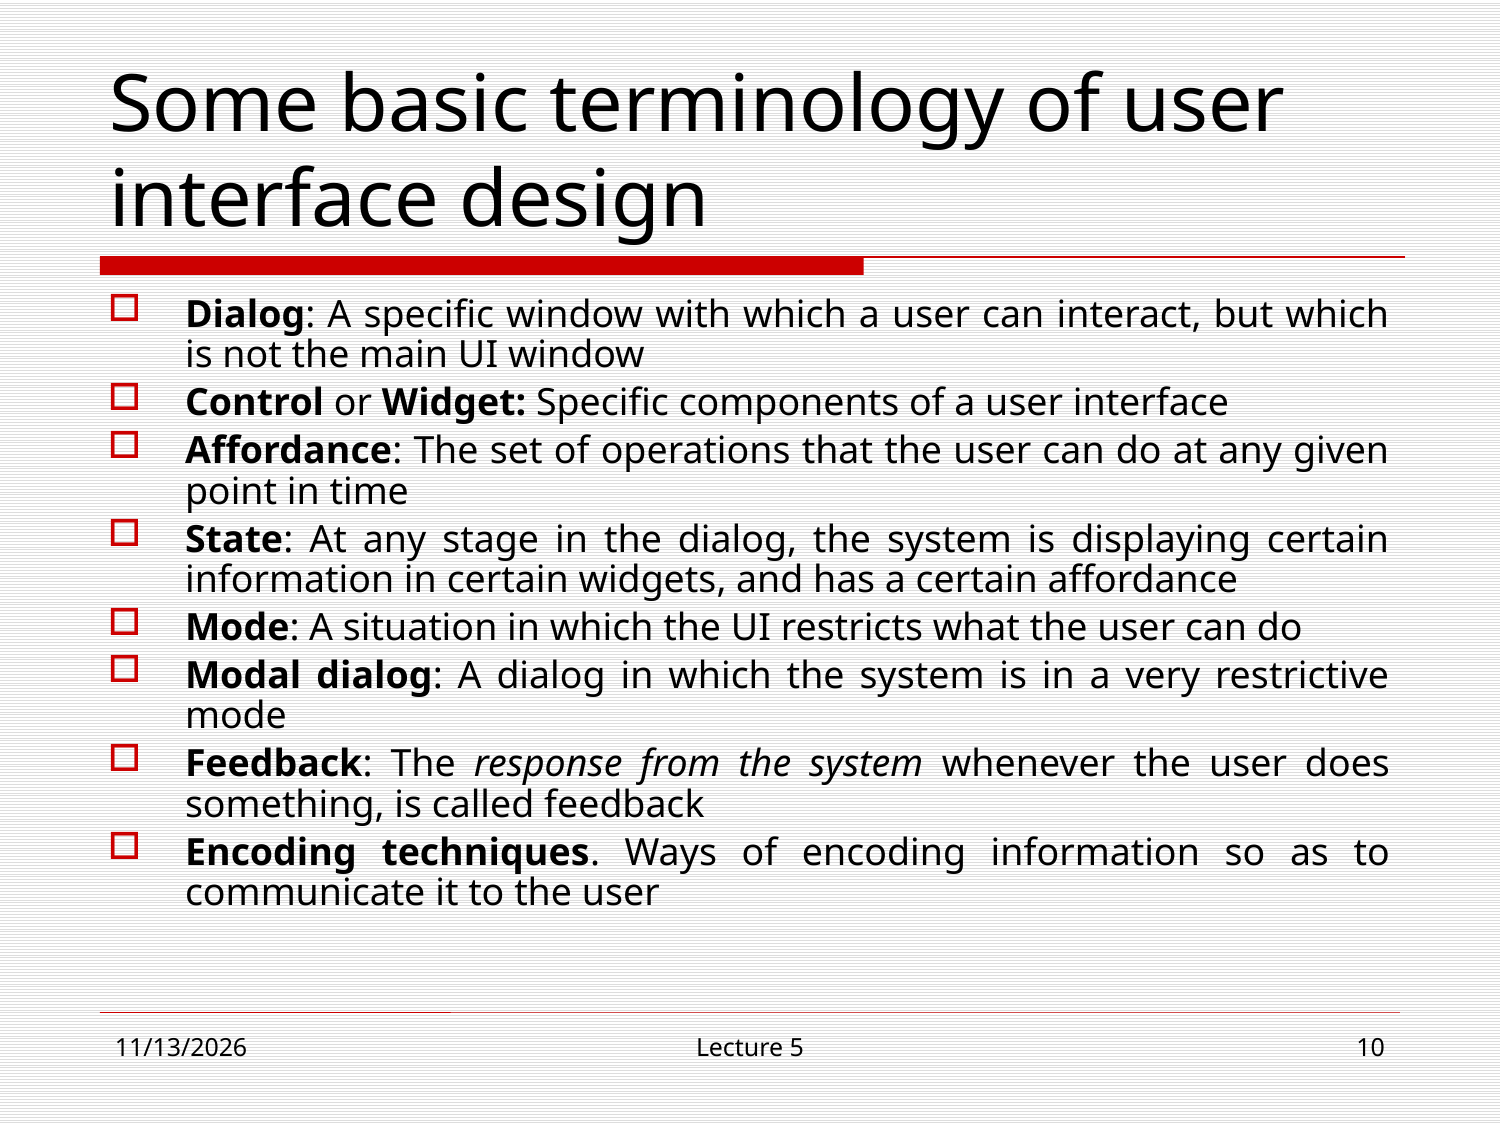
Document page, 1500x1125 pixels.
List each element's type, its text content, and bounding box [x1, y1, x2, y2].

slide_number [99, 1024, 426, 1103]
list Dialog: A specific window with which a user can interact, but which is not the main UI window Control or Widget: Specific components of a user interface Affordance: The set of operations that the user can do at any given point in time State: At any stage in the dialog, the system is displaying certain information in certain widgets, and has a certain affordance Mode: A situation in which the UI restricts what the user can do Modal dialog: A dialog in which the system is in a very restrictive mode Feedback: The response from the system whenever the user does something, is called feedback Encoding techniques. Ways of encoding information so as to communicate it to the user [92, 287, 1406, 988]
slide_number 10 [1074, 1024, 1401, 1103]
footer Lecture 5 [512, 1024, 988, 1103]
title Some basic terminology of user interface design [94, 50, 1407, 250]
